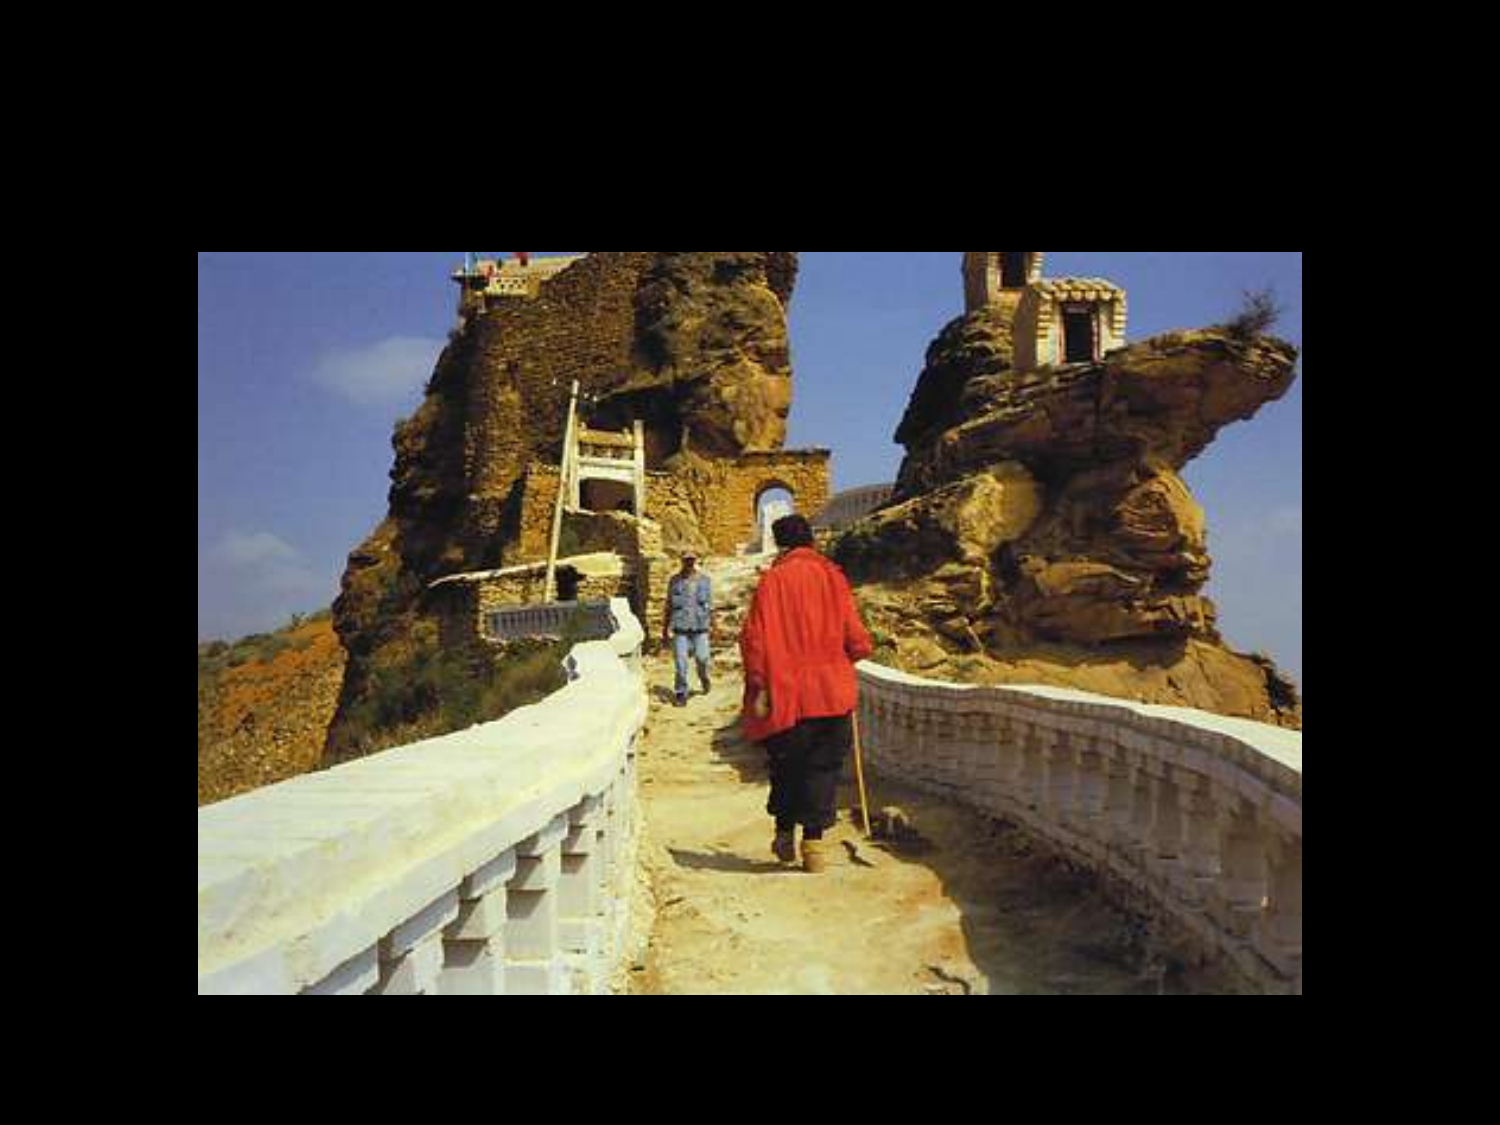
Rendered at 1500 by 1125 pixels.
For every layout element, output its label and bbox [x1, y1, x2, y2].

list [74, 252, 1426, 996]
